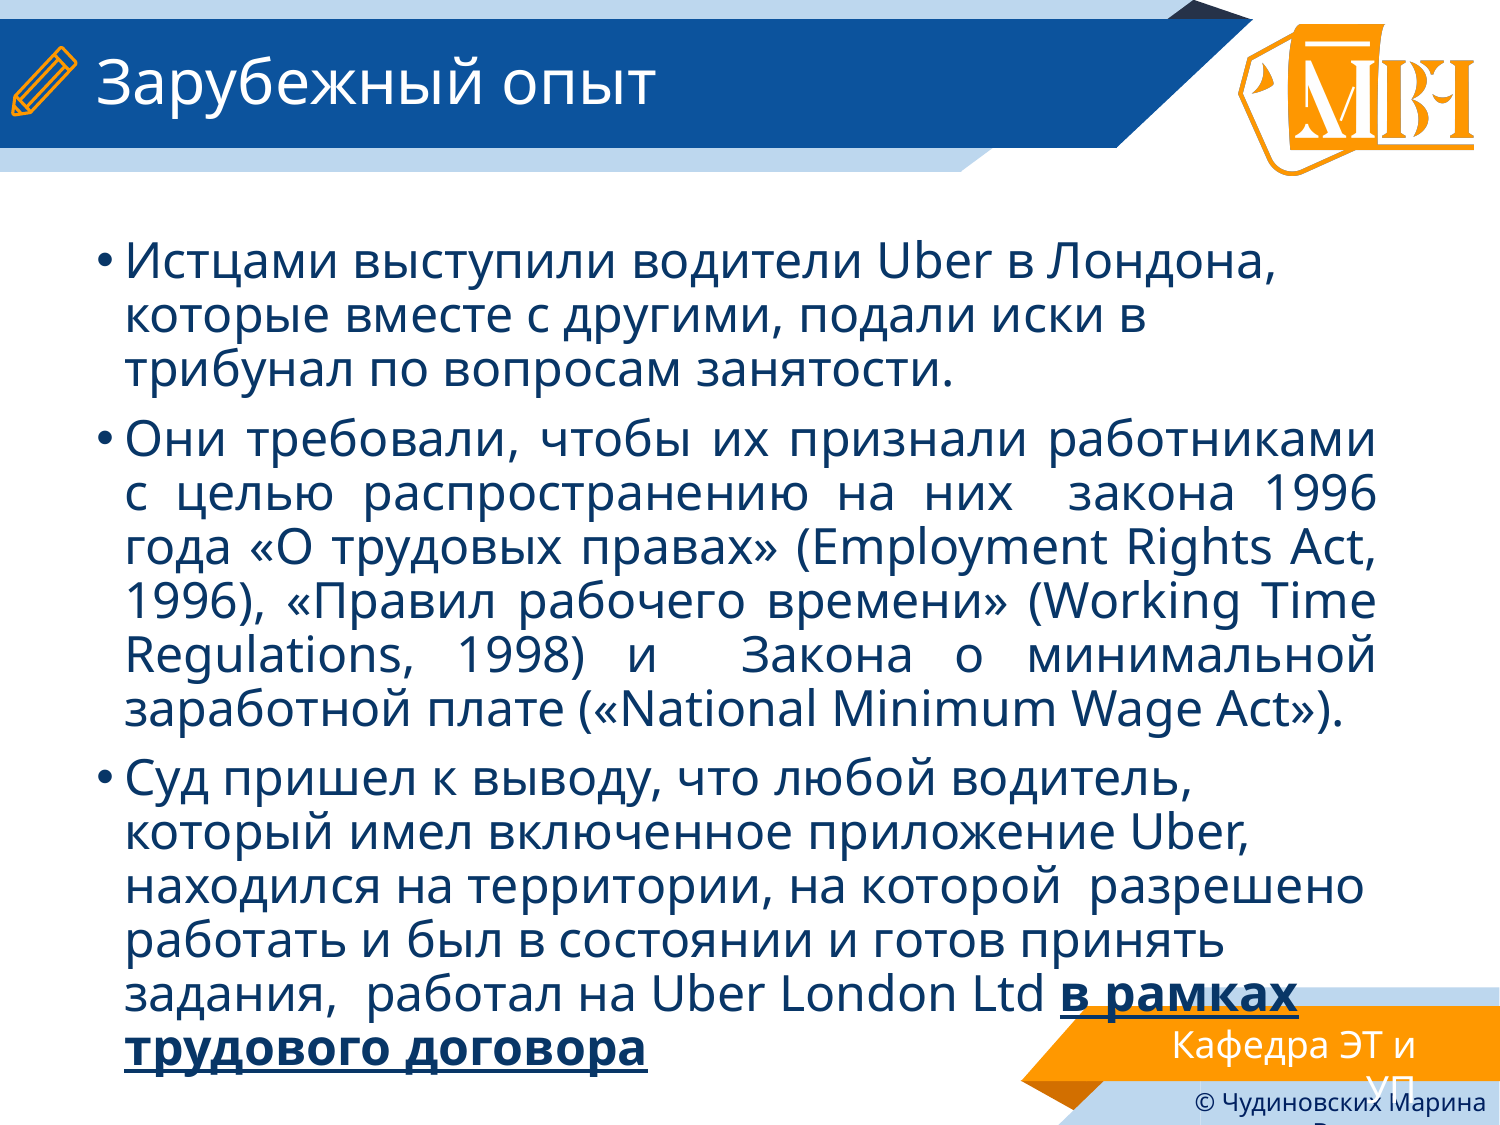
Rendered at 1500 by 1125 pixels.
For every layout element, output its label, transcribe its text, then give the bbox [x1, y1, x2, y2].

title Зарубежный опыт [81, 19, 1106, 149]
list Истцами выступили водители Uber в Лондона, которые вместе с другими, подали иски в трибунал по вопросам занятости. Они требовали, чтобы их признали работниками с целью распространению на них закона 1996 года «О трудовых правах» (Employment Rights Act, 1996), «Правил рабочего времени» (Working Time Regulations, 1998) и Закона о минимальной заработной плате («National Minimum Wage Act»). Суд пришел к выводу, что любой водитель, который имел включенное приложение Uber, находился на территории, на которой разрешено работать и был в состоянии и готов принять задания, работал на Uber London Ltd в рамках трудового договора [81, 228, 1393, 975]
picture [1238, 24, 1474, 176]
